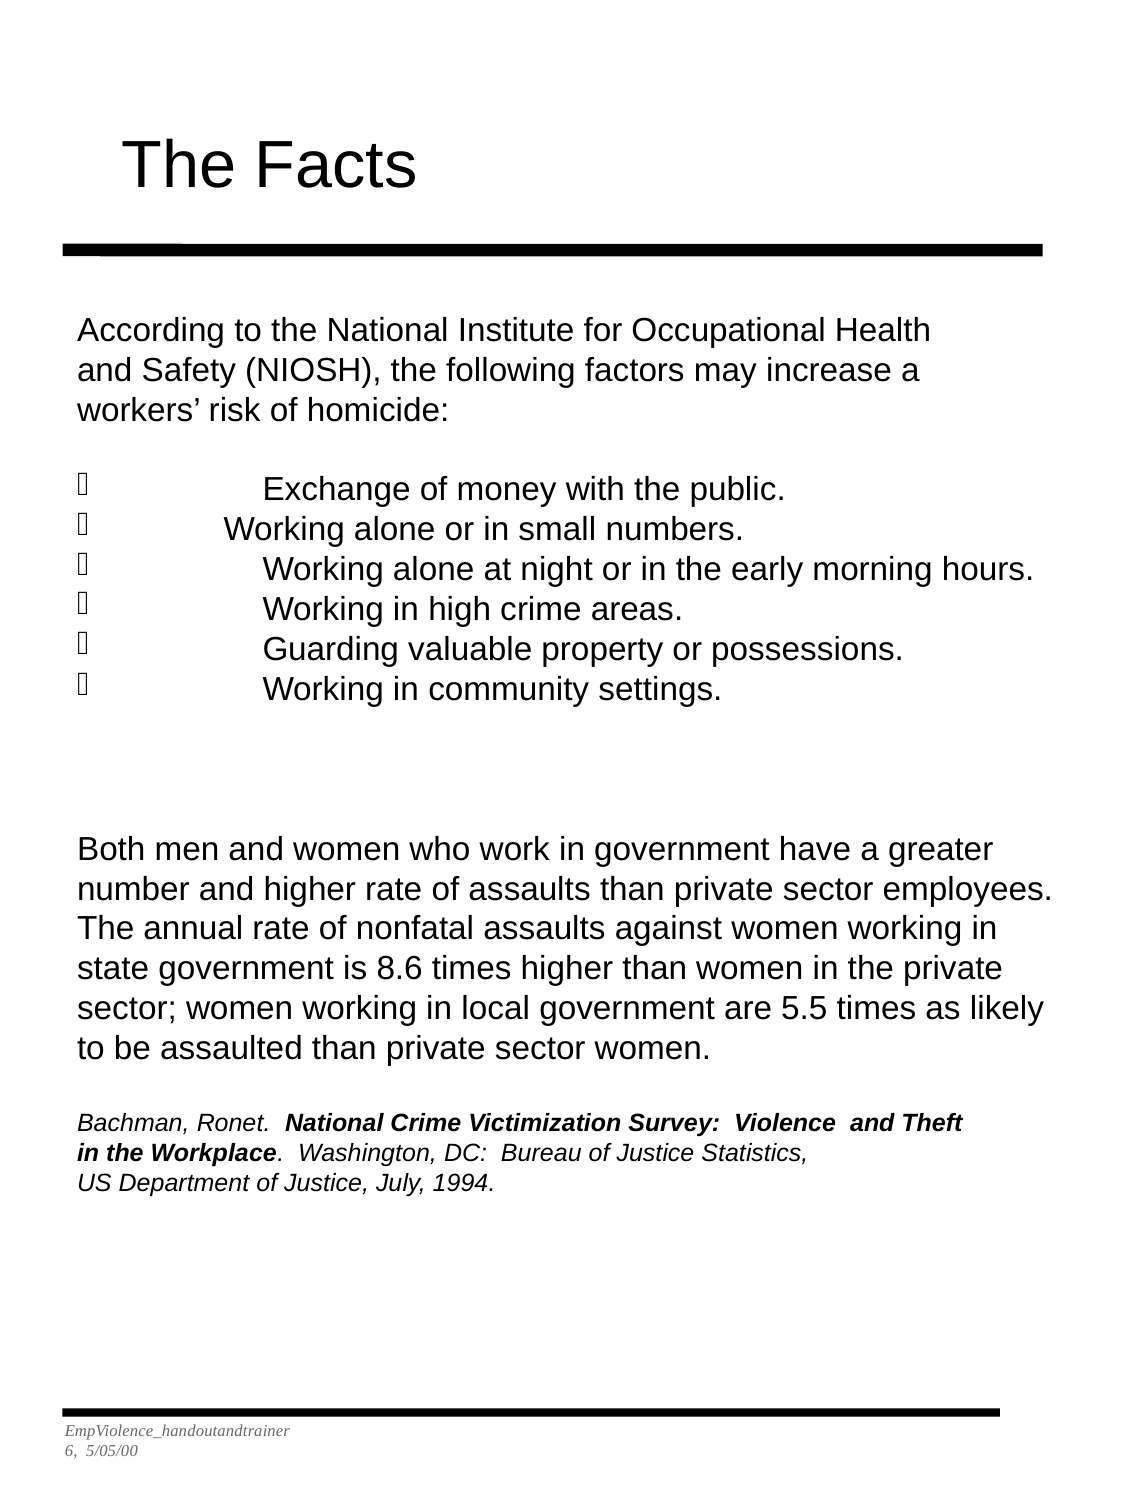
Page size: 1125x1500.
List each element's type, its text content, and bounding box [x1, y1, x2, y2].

text_box According to the National Institute for Occupational Health and Safety (NIOSH), the following factors may increase a workers’ risk of homicide: Exchange of money with the public. Working alone or in small numbers. Working alone at night or in the early morning hours. Working in high crime areas. Guarding valuable property or possessions. Working in community settings. Both men and women who work in government have a greater number and higher rate of assaults than private sector employees. The annual rate of nonfatal assaults against women working in state government is 8.6 times higher than women in the private sector; women working in local government are 5.5 times as likely to be assaulted than private sector women. Bachman, Ronet. National Crime Victimization Survey: Violence and Theft in the Workplace. Washington, DC: Bureau of Justice Statistics, US Department of Justice, July, 1994. [62, 300, 1070, 1204]
text_box The Facts [106, 113, 433, 208]
